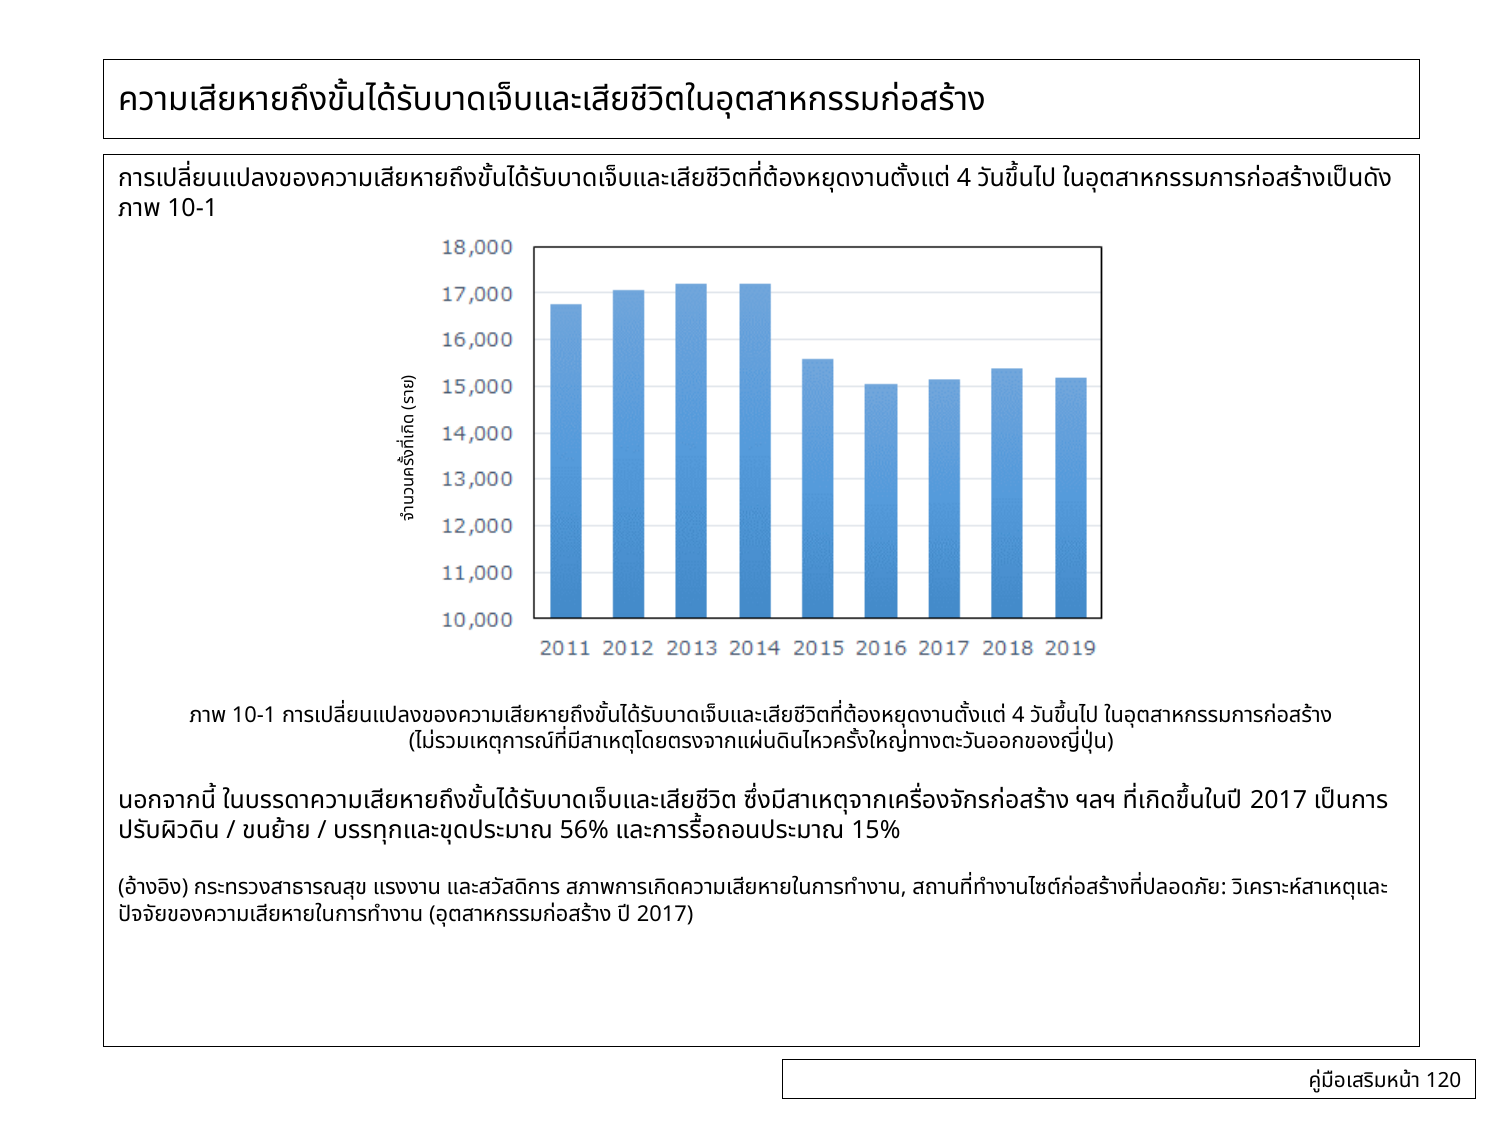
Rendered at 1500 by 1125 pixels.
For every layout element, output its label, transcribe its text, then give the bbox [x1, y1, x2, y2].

text_box การเปลี่ยนแปลงของความเสียหายถึงขั้นได้รับบาดเจ็บและเสียชีวิตที่ต้องหยุดงานตั้งแต่ 4 วันขึ้นไป ในอุตสาหกรรมการก่อสร้างเป็นดังภาพ 10-1 ภาพ 10-1 การเปลี่ยนแปลงของความเสียหายถึงขั้นได้รับบาดเจ็บและเสียชีวิตที่ต้องหยุดงานตั้งแต่ 4 วันขึ้นไป ในอุตสาหกรรมการก่อสร้าง (ไม่รวมเหตุการณ์ที่มีสาเหตุโดยตรงจากแผ่นดินไหวครั้งใหญ่ทางตะวันออกของญี่ปุ่น) นอกจากนี้ ในบรรดาความเสียหายถึงขั้นได้รับบาดเจ็บและเสียชีวิต ซึ่งมีสาเหตุจากเครื่องจักรก่อสร้าง ฯลฯ ที่เกิดขึ้นในปี 2017 เป็นการปรับผิวดิน / ขนย้าย / บรรทุกและขุดประมาณ 56% และการรื้อถอนประมาณ 15% (อ้างอิง) กระทรวงสาธารณสุข แรงงาน และสวัสดิการ สภาพการเกิดความเสียหายในการทำงาน, สถานที่ทำงานไซต์ก่อสร้างที่ปลอดภัย: วิเคราะห์สาเหตุและปัจจัยของความเสียหายในการทำงาน (อุตสาหกรรมก่อสร้าง ปี 2017) [103, 154, 1420, 1047]
title ความเสียหายถึงขั้นได้รับบาดเจ็บและเสียชีวิตในอุตสาหกรรมก่อสร้าง [103, 59, 1420, 139]
text_box คู่มือเสริมหน้า 120 [782, 1059, 1476, 1099]
picture [374, 223, 1126, 674]
